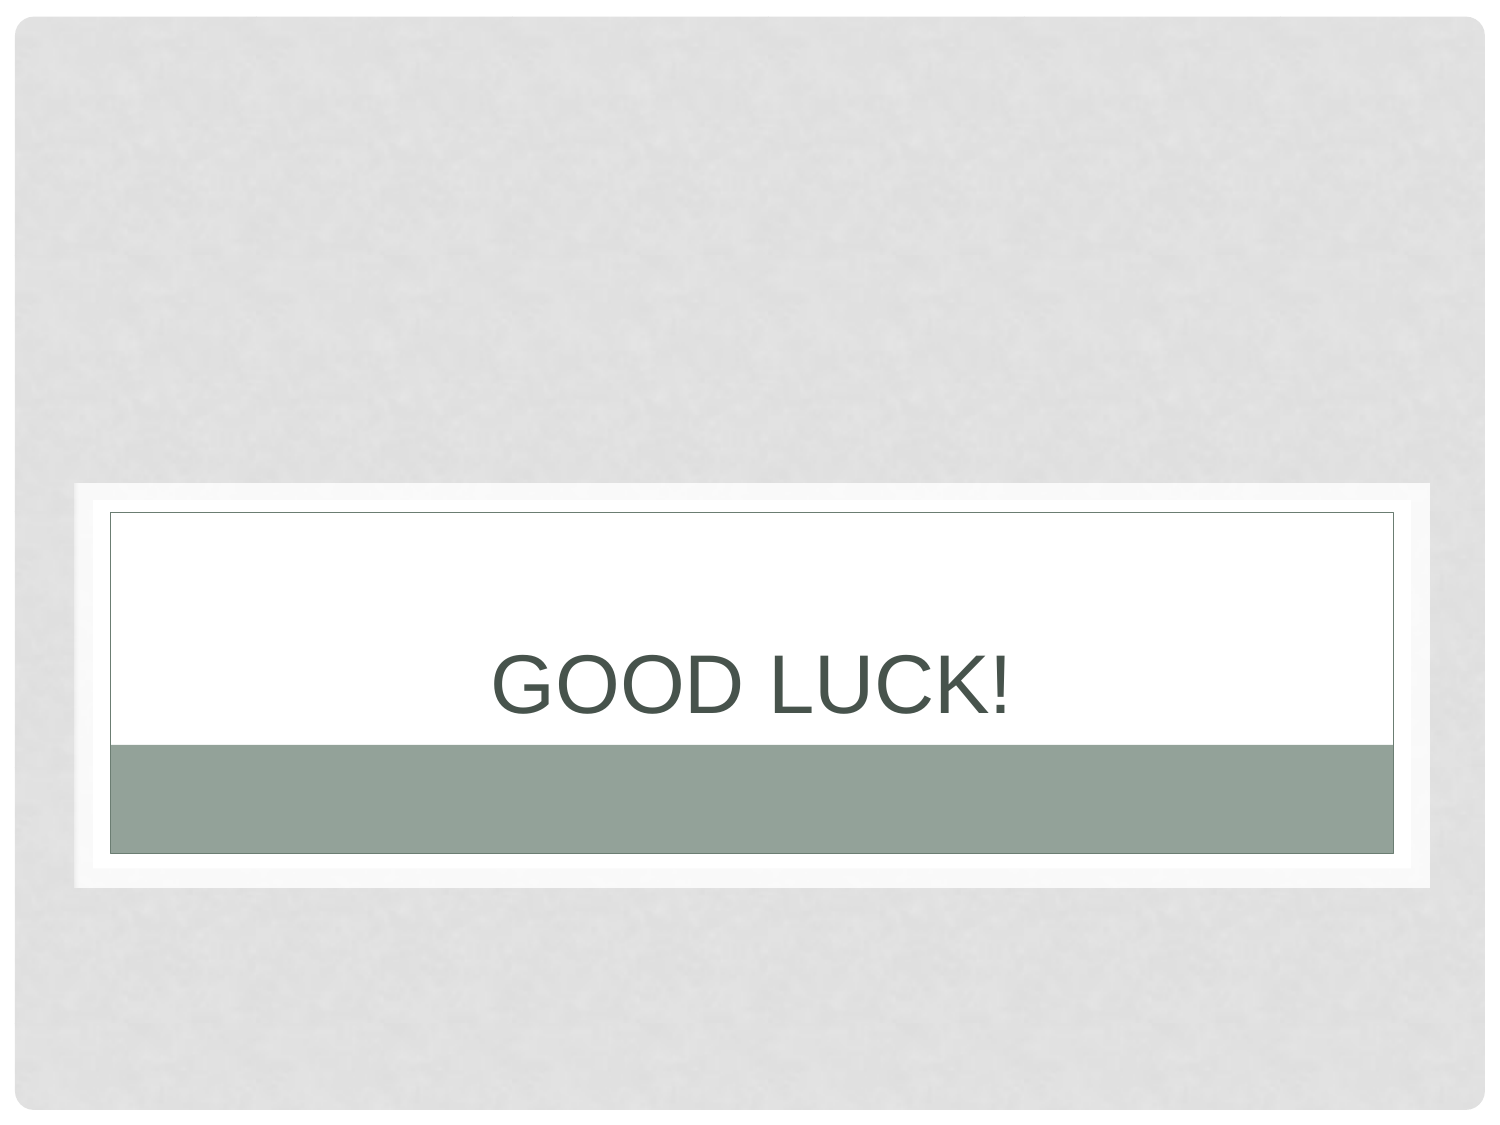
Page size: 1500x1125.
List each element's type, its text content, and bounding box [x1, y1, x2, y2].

title Good luck! [120, 525, 1384, 738]
